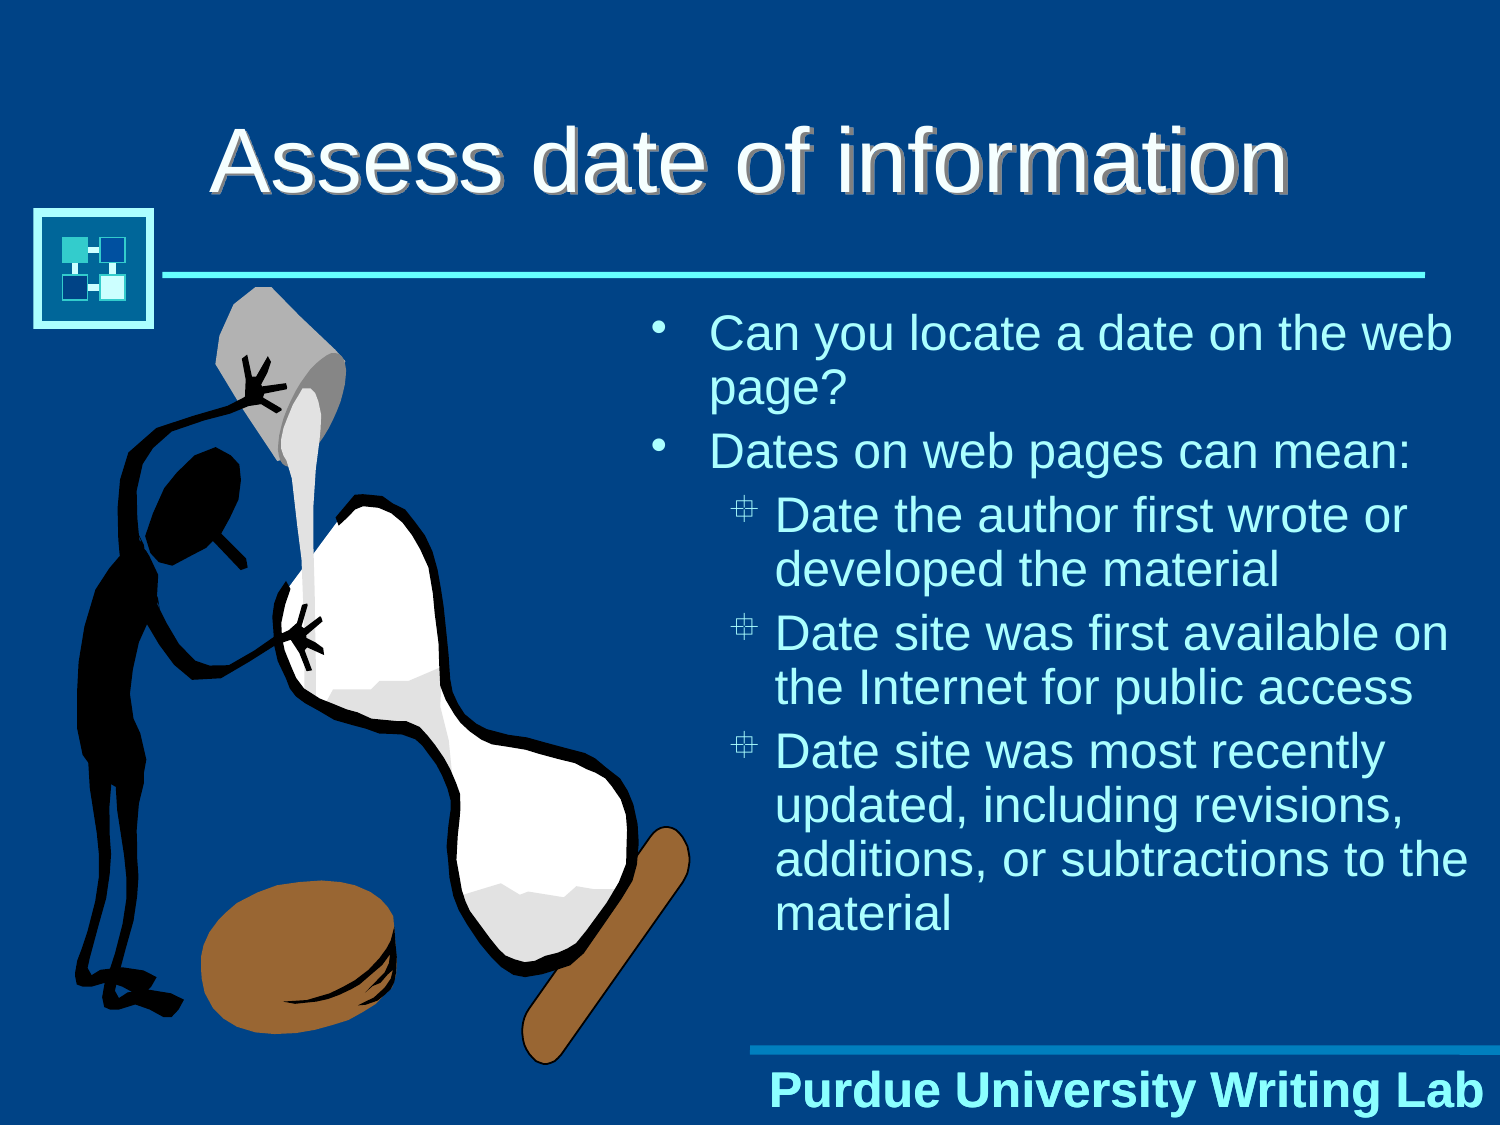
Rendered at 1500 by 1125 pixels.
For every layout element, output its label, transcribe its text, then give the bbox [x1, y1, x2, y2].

title Assess date of information [112, 62, 1388, 251]
list Can you locate a date on the web page? Dates on web pages can mean: Date the author first wrote or developed the material Date site was first available on the Internet for public access Date site was most recently updated, including revisions, additions, or subtractions to the material [704, 299, 1500, 976]
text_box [74, 287, 701, 1080]
footer Purdue University Writing Lab [749, 1049, 1500, 1125]
